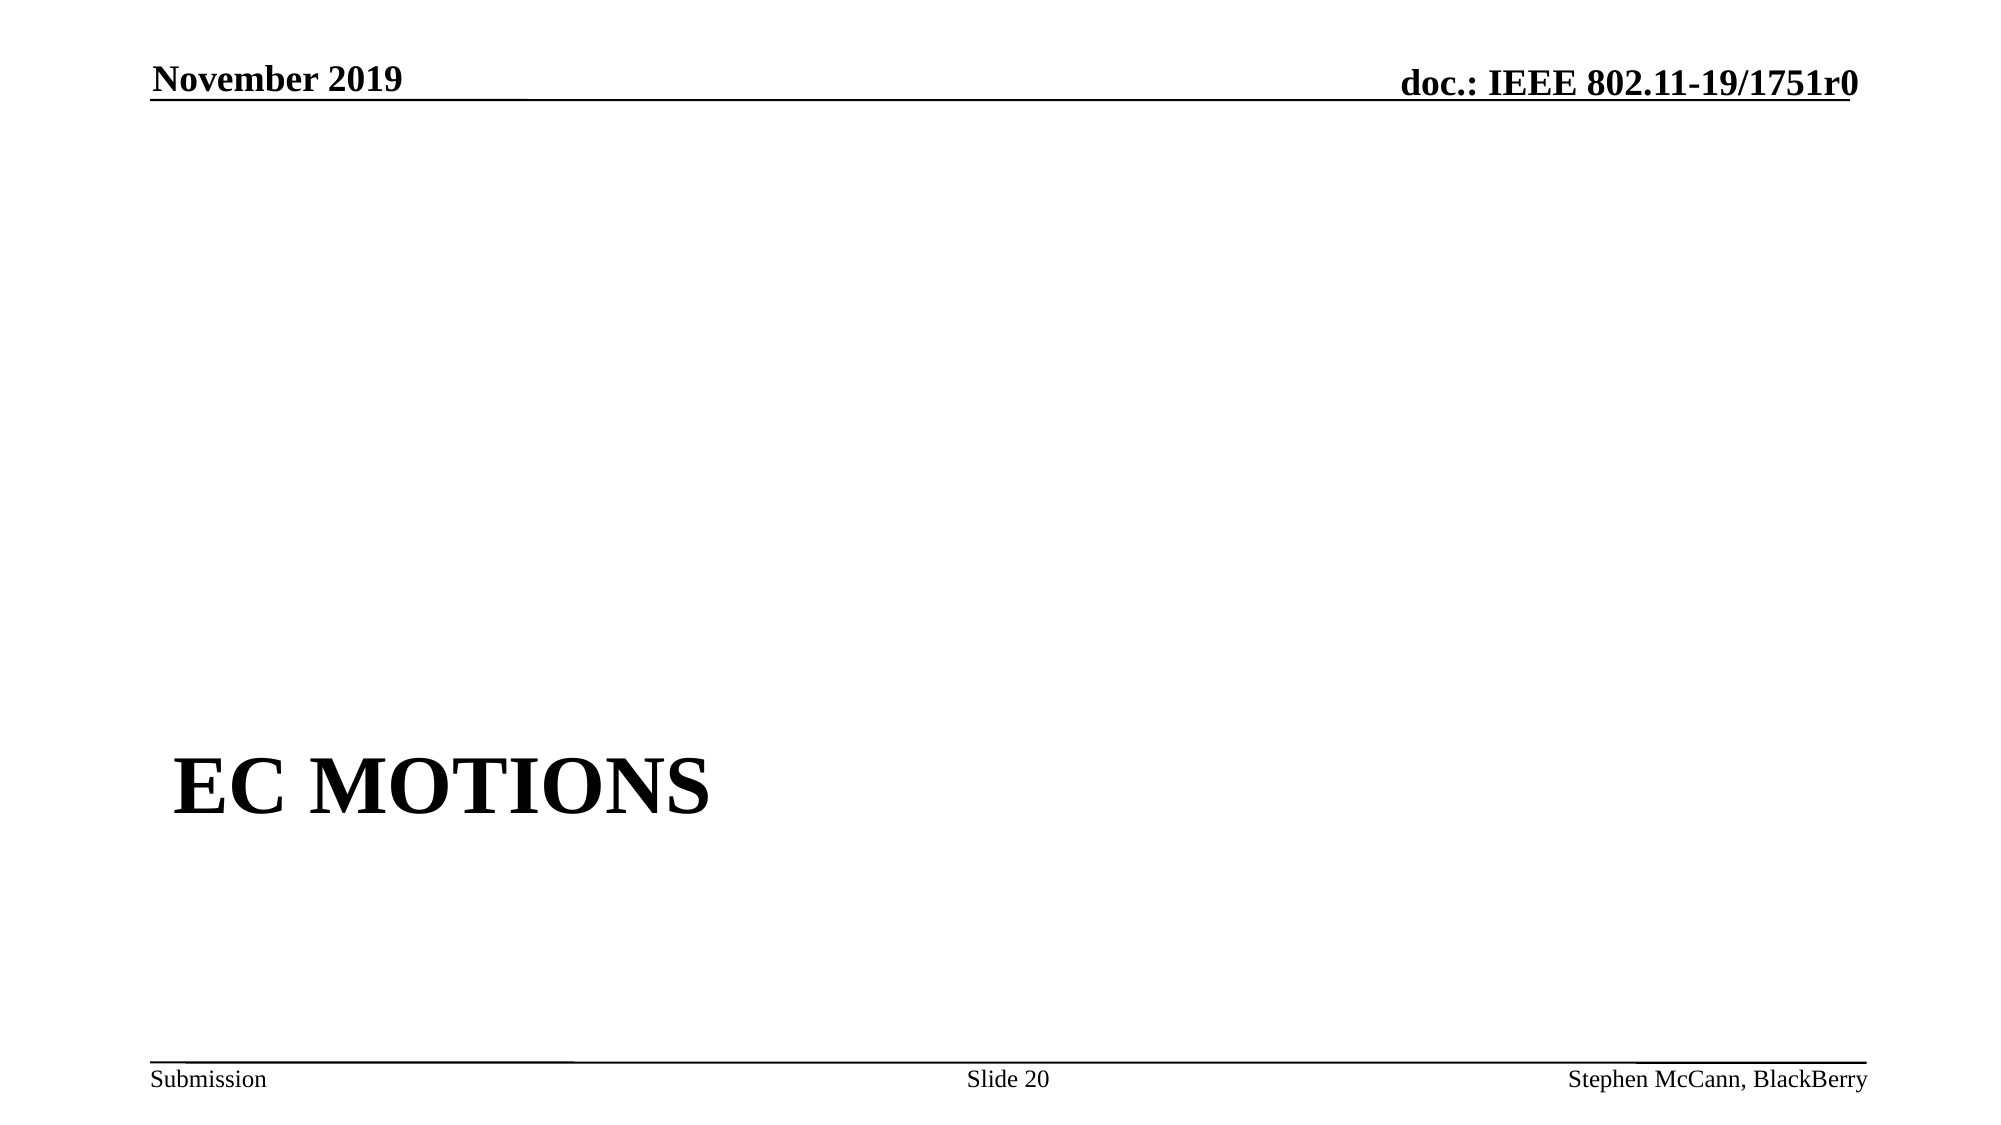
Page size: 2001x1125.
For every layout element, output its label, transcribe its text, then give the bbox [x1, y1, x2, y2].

slide_number Slide 20 [950, 1061, 1067, 1123]
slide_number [152, 54, 563, 100]
title EC Motions [157, 722, 1859, 947]
footer Stephen McCann, BlackBerry [1171, 1061, 1869, 1093]
